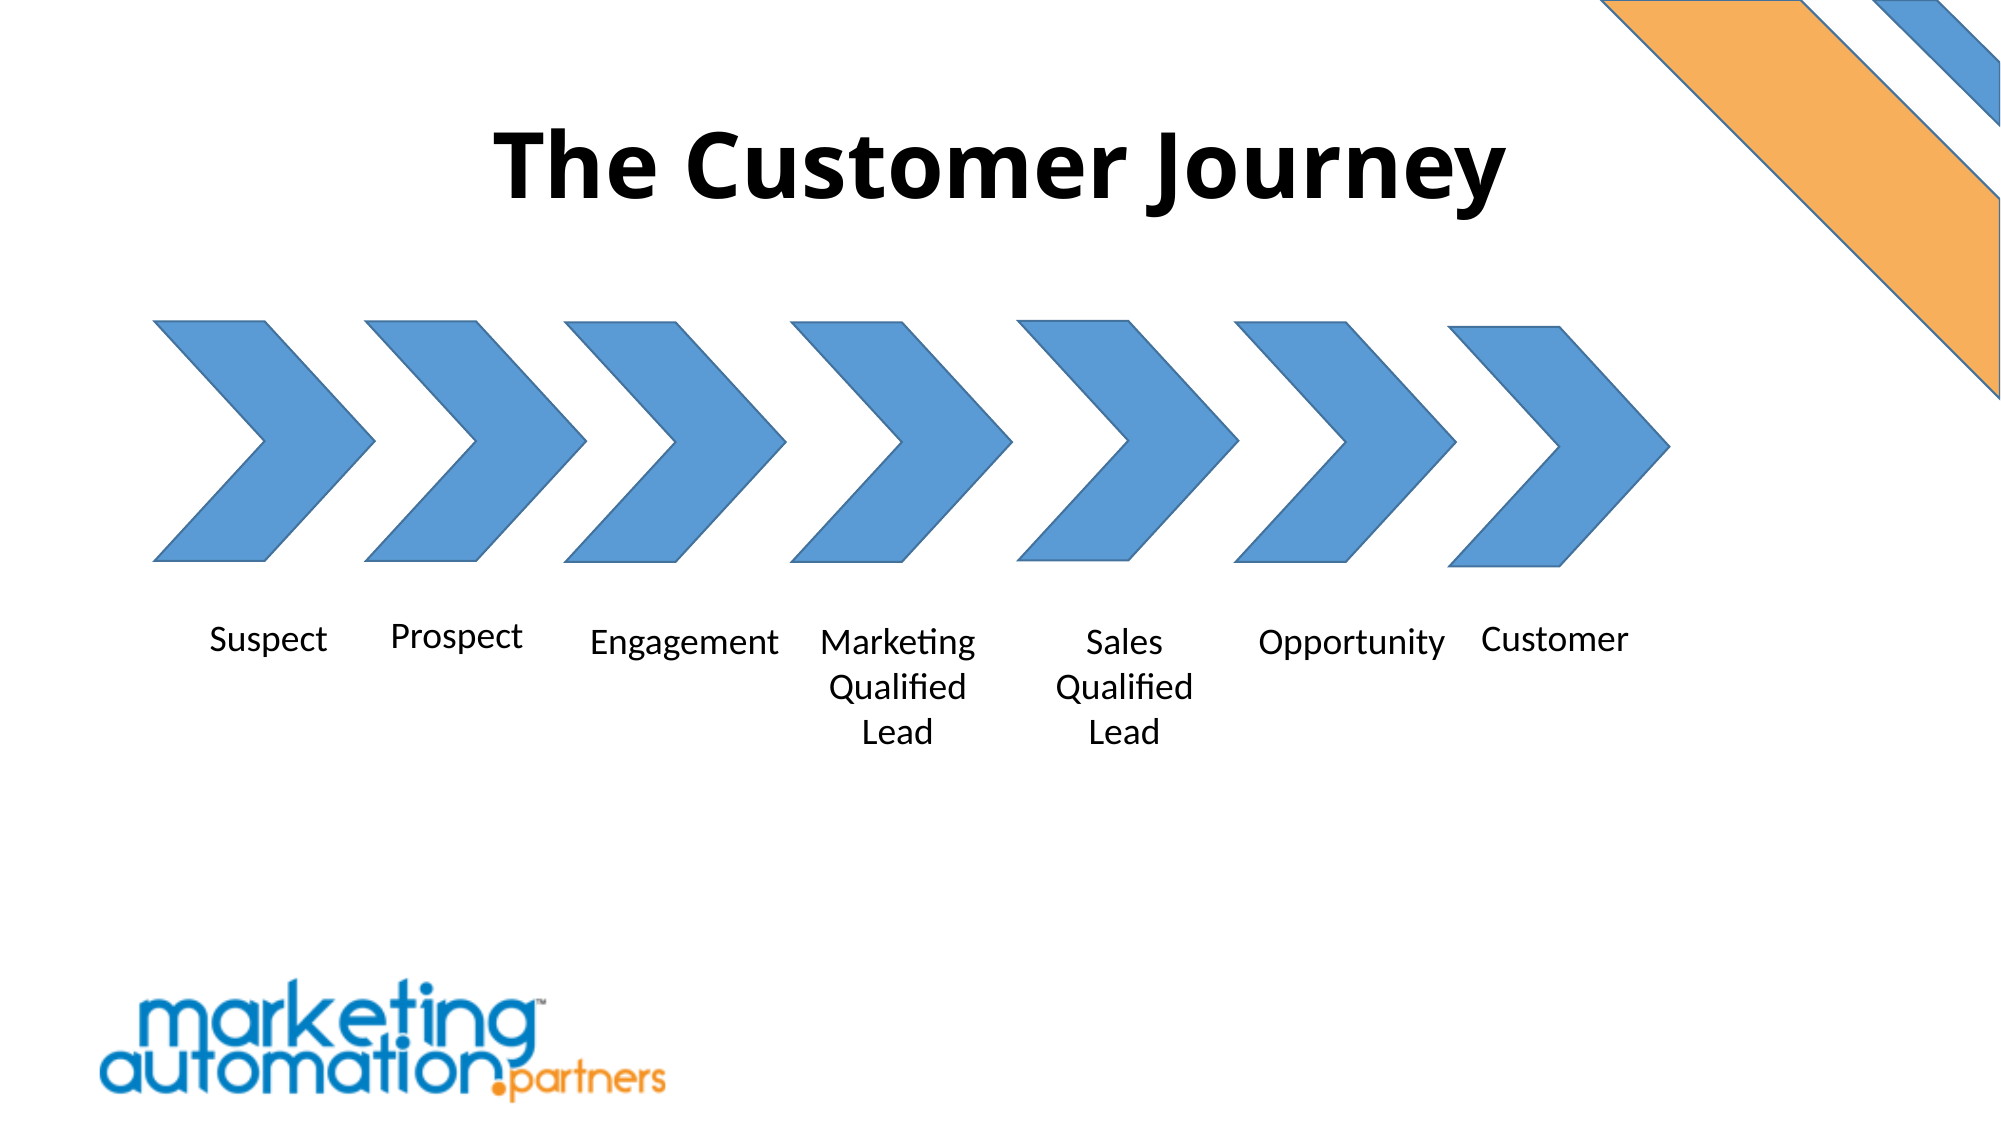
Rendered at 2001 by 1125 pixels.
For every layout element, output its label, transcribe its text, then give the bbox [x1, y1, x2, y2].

text_box Sales Qualified Lead [1011, 609, 1238, 805]
text_box [563, 321, 788, 563]
text_box [1446, 325, 1671, 568]
text_box [363, 320, 588, 562]
text_box Engagement [572, 609, 783, 670]
text_box [1015, 319, 1240, 562]
text_box Customer [1463, 606, 1648, 667]
picture [98, 962, 668, 1125]
text_box Opportunity [1242, 609, 1462, 670]
text_box [1233, 321, 1458, 563]
text_box [789, 321, 1014, 563]
text_box Suspect [165, 606, 372, 667]
title The Customer Journey [137, 59, 1863, 278]
text_box [152, 320, 377, 562]
text_box Marketing Qualified Lead [783, 609, 1011, 805]
text_box Prospect [353, 603, 561, 664]
